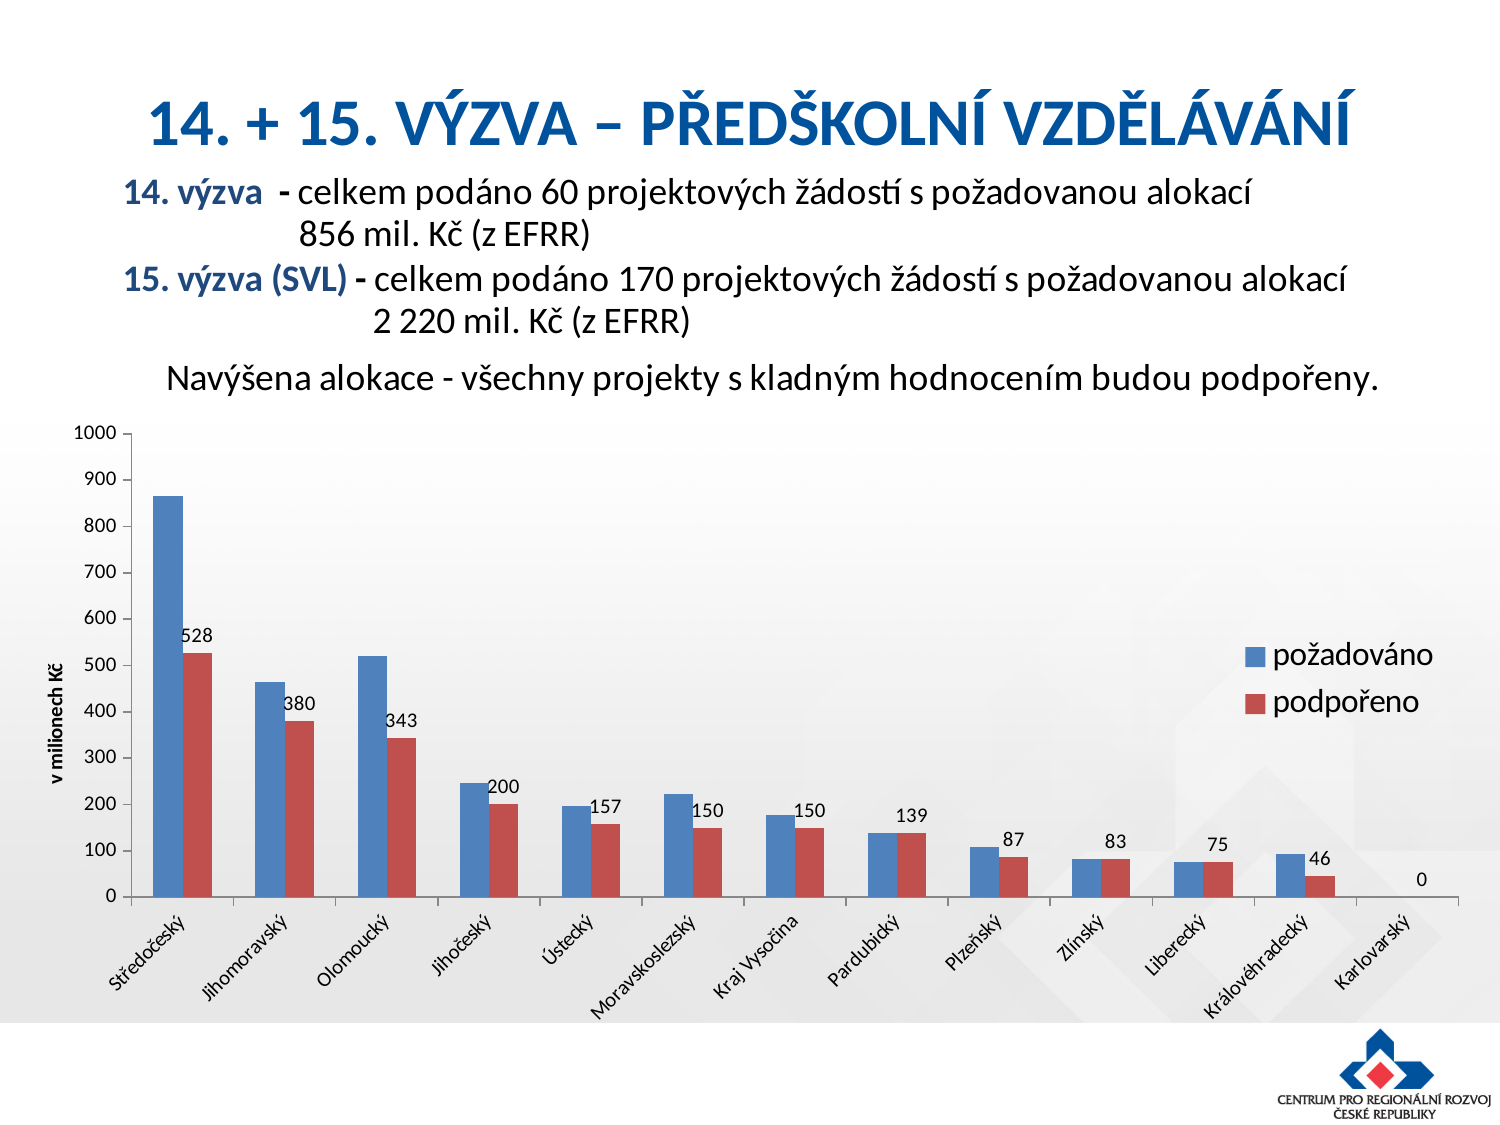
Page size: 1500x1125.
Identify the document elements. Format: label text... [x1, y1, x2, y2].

title 14. + 15. VÝZVA – PŘEDŠKOLNÍ VZDĚLÁVÁNÍ [75, 36, 1425, 167]
picture [0, 0, 1500, 1125]
chart [40, 168, 1460, 1058]
